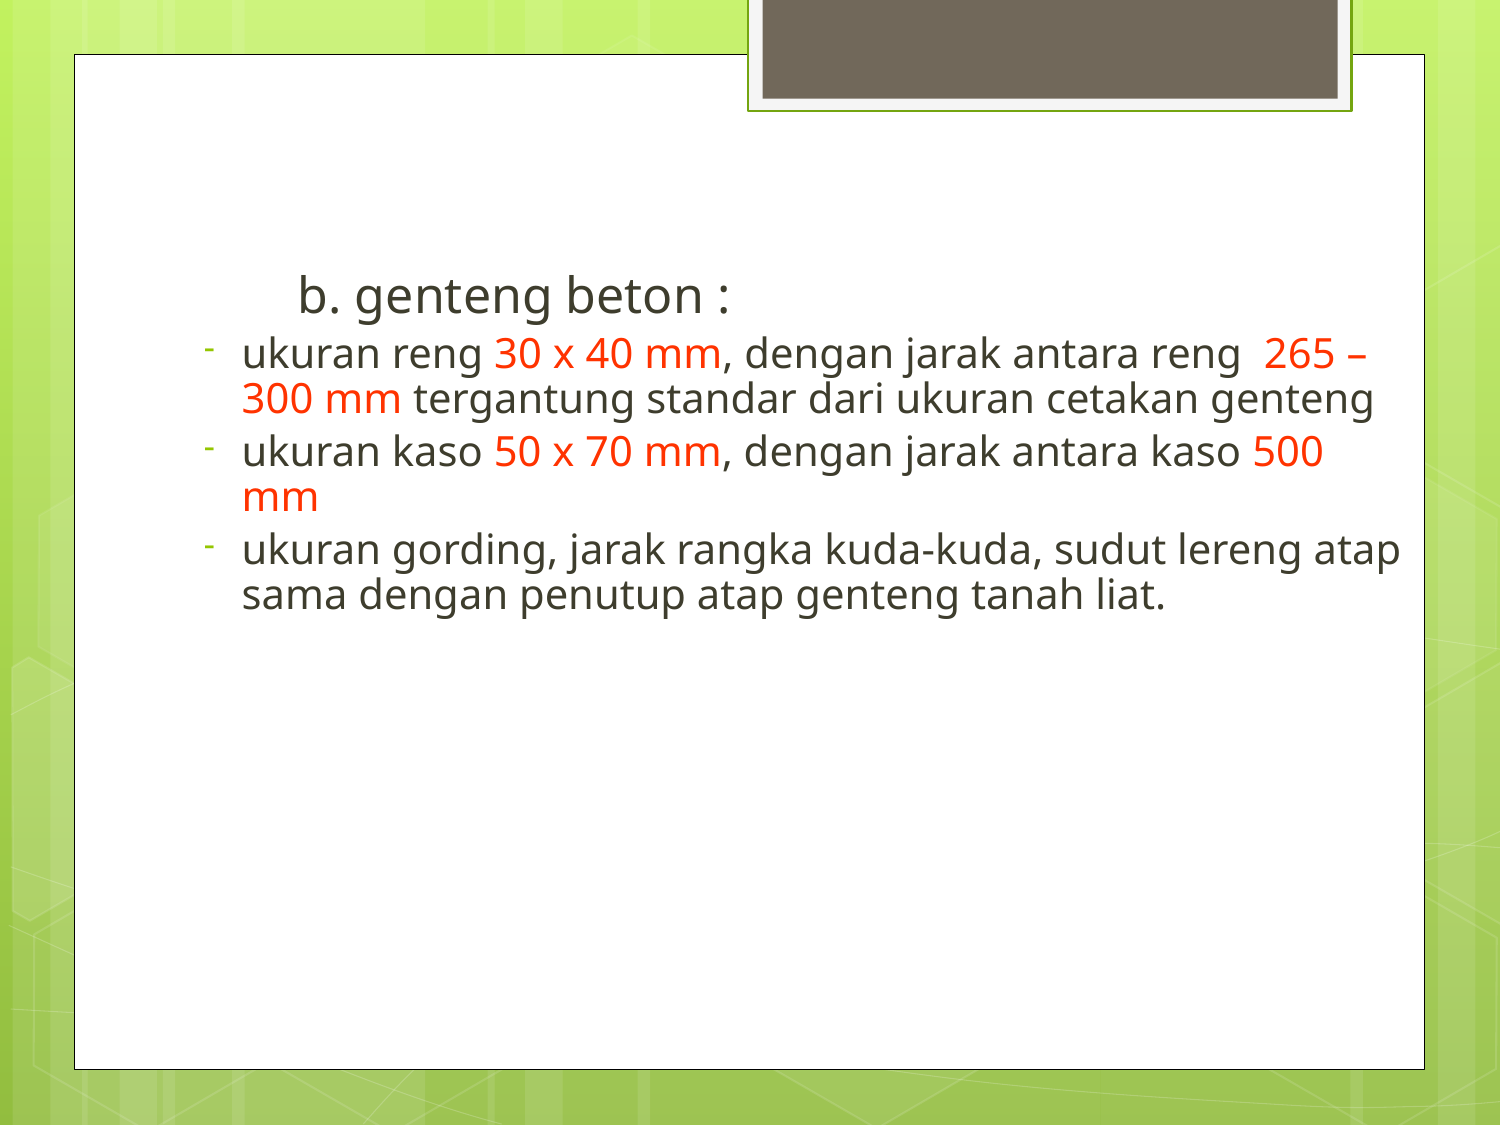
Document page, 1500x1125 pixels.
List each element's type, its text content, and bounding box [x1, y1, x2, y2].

list b. genteng beton : ukuran reng 30 x 40 mm, dengan jarak antara reng 265 – 300 mm tergantung standar dari ukuran cetakan genteng ukuran kaso 50 x 70 mm, dengan jarak antara kaso 500 mm ukuran gording, jarak rangka kuda-kuda, sudut lereng atap sama dengan penutup atap genteng tanah liat. [76, 262, 1424, 1005]
